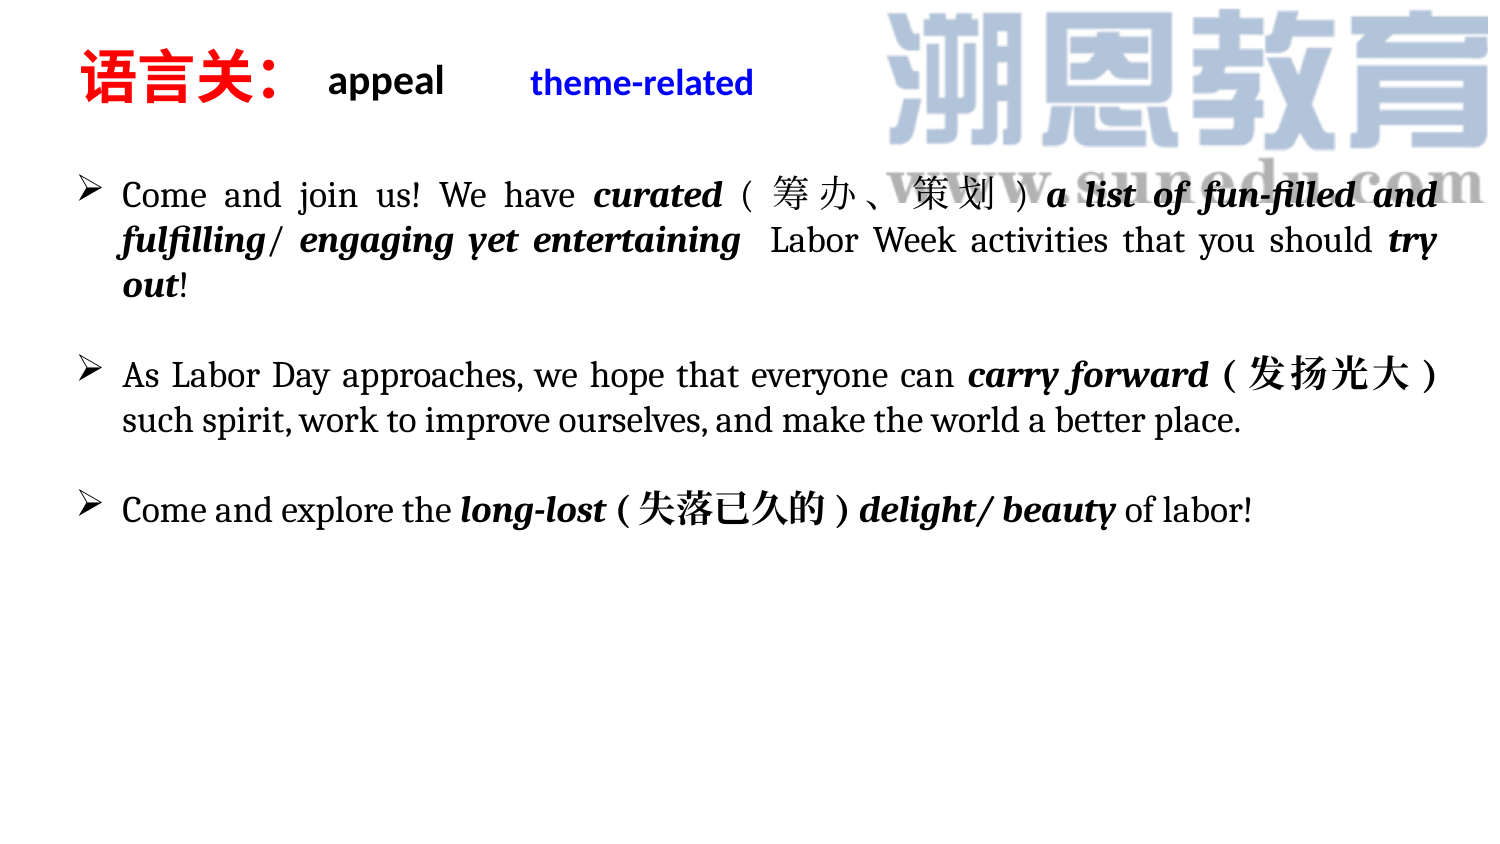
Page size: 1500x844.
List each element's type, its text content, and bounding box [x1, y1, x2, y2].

text_box Come and join us! We have curated (筹办、策划) a list of fun-filled and fulfilling/ engaging yet entertaining Labor Week activities that you should try out! As Labor Day approaches, we hope that everyone can carry forward (发扬光大) such spirit, work to improve ourselves, and make the world a better place. Come and explore the long-lost (失落已久的) delight/ beauty of labor! [60, 162, 1453, 538]
picture [884, 7, 1488, 203]
text_box theme-related [515, 50, 778, 110]
text_box appeal [312, 45, 951, 110]
text_box 语言关： [64, 32, 1459, 118]
